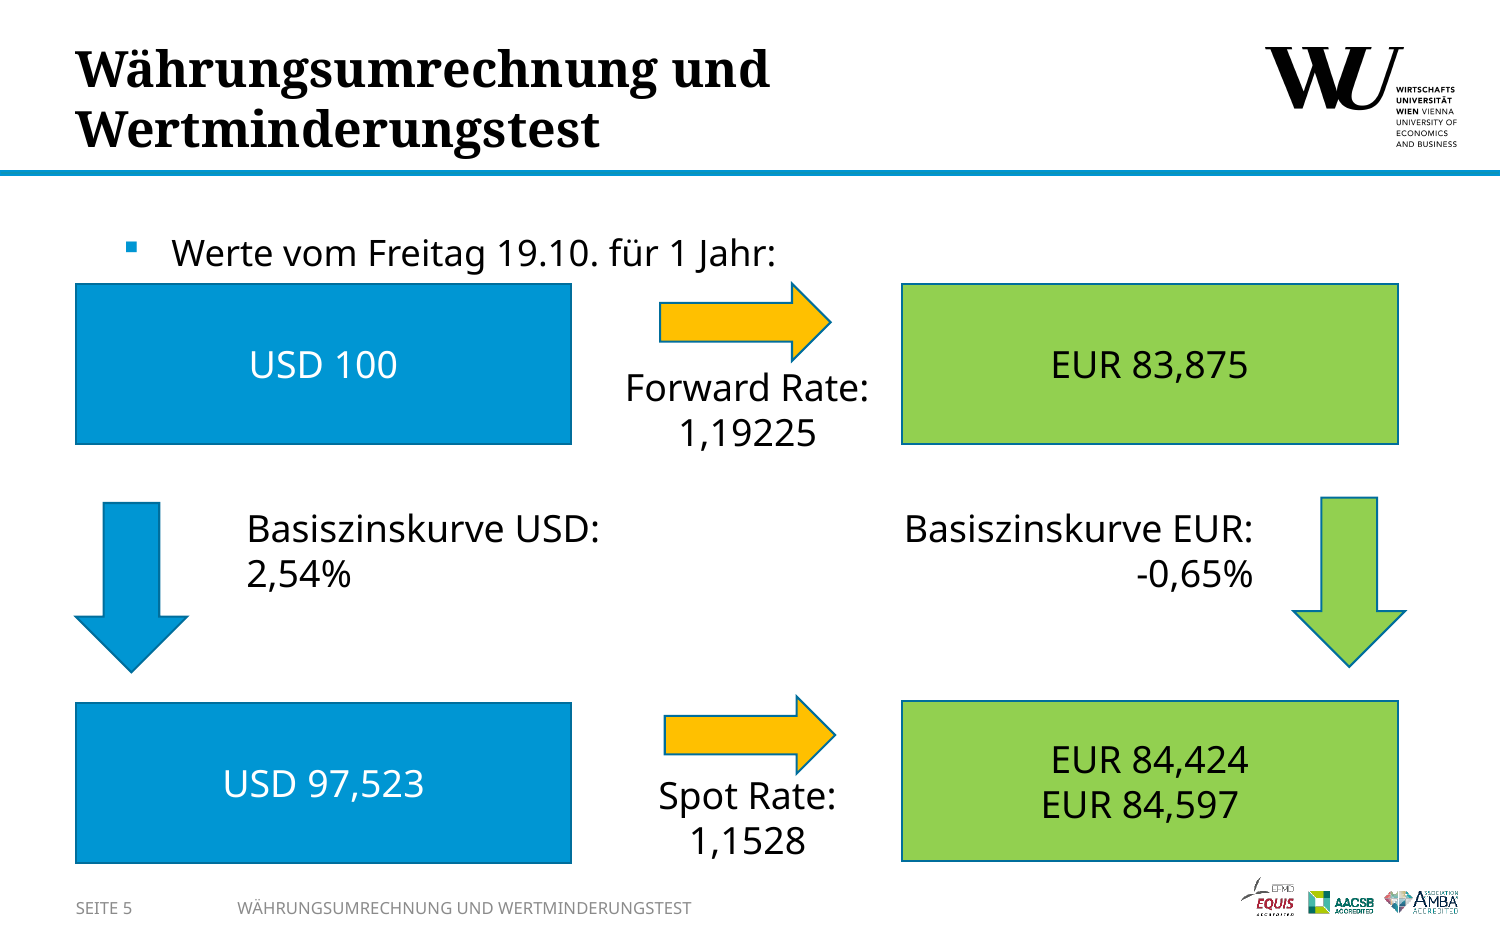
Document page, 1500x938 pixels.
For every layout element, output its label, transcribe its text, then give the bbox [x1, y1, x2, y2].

text_box USD 100 [75, 283, 572, 445]
text_box [659, 281, 833, 356]
text_box [663, 694, 837, 764]
text_box [73, 501, 190, 674]
text_box USD 97,523 [75, 702, 572, 864]
picture [1265, 47, 1457, 149]
text_box Basiszinskurve USD: 2,54% [231, 497, 616, 603]
slide_number SEITE 5 [75, 887, 223, 931]
text_box EUR 84,424 EUR 84,597 [901, 700, 1399, 862]
footer Währungsumrechnung und Wertminderungstest [223, 887, 750, 931]
text_box [1291, 496, 1408, 669]
list Werte vom Freitag 19.10. für 1 Jahr: [75, 222, 1349, 284]
text_box Spot Rate: 1,1528 [643, 764, 852, 870]
text_box Forward Rate: 1,19225 [610, 356, 885, 462]
title Währungsumrechnung und Wertminderungstest [75, 22, 1198, 172]
text_box Basiszinskurve EUR: -0,65% [888, 497, 1269, 603]
text_box EUR 83,875 [901, 283, 1399, 445]
picture [1241, 877, 1458, 916]
